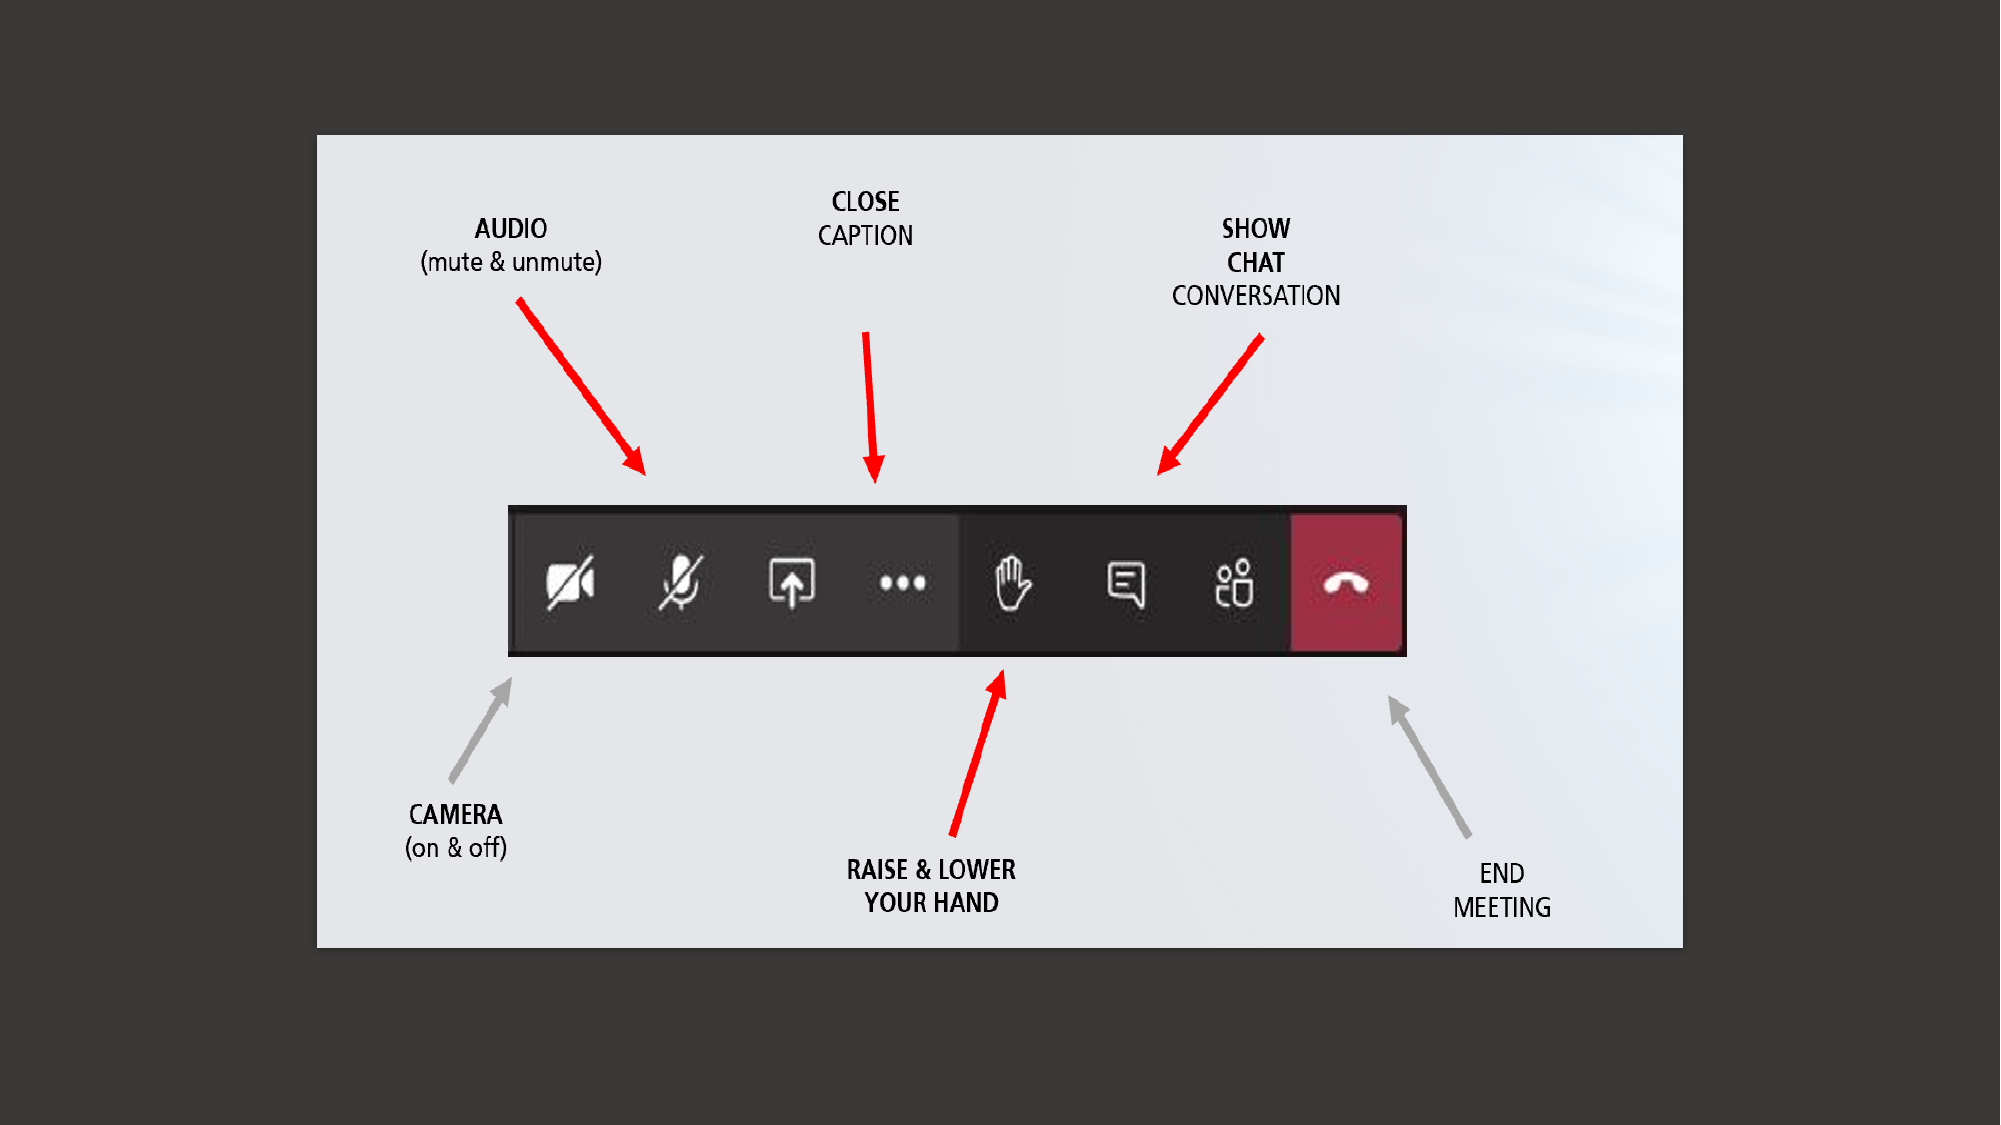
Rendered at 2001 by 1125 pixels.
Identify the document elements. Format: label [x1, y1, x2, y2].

picture [317, 135, 1683, 948]
